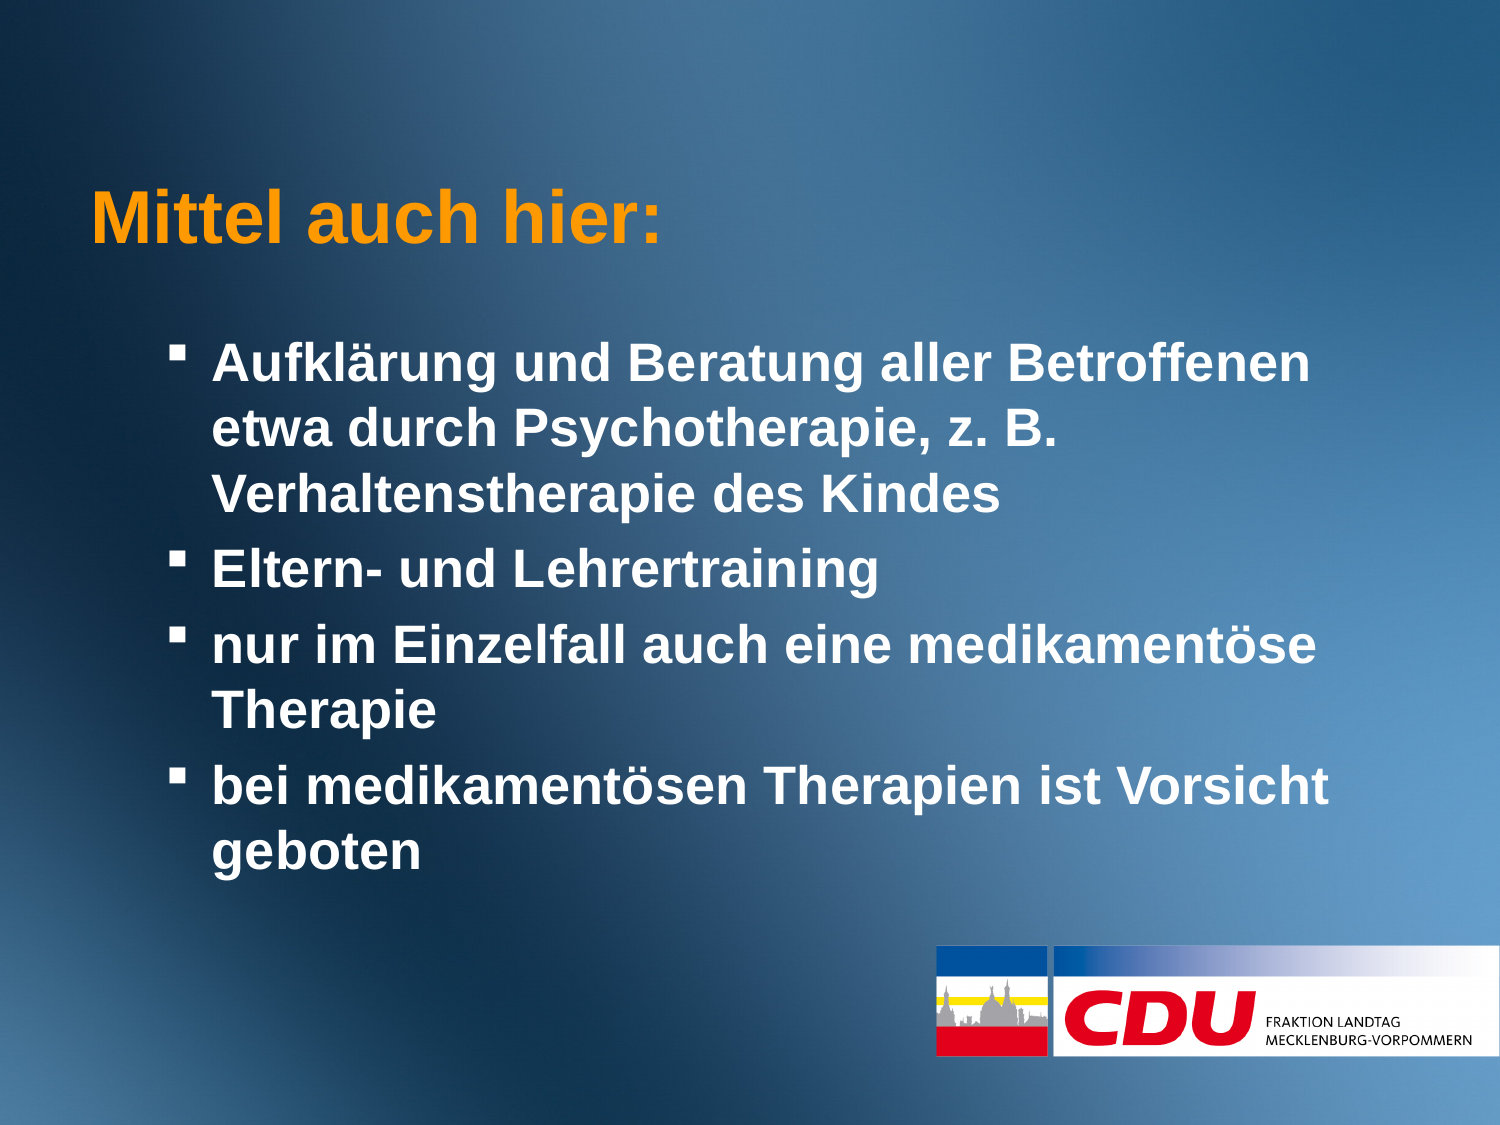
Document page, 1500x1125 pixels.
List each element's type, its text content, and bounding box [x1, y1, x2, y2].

list Mittel auch hier: Aufklärung und Beratung aller Betroffenen etwa durch Psychotherapie, z. B. Verhaltenstherapie des Kindes Eltern- und Lehrertraining nur im Einzelfall auch eine medikamentöse Therapie bei medikamentösen Therapien ist Vorsicht geboten [75, 160, 1425, 1005]
picture [0, 0, 1500, 1125]
